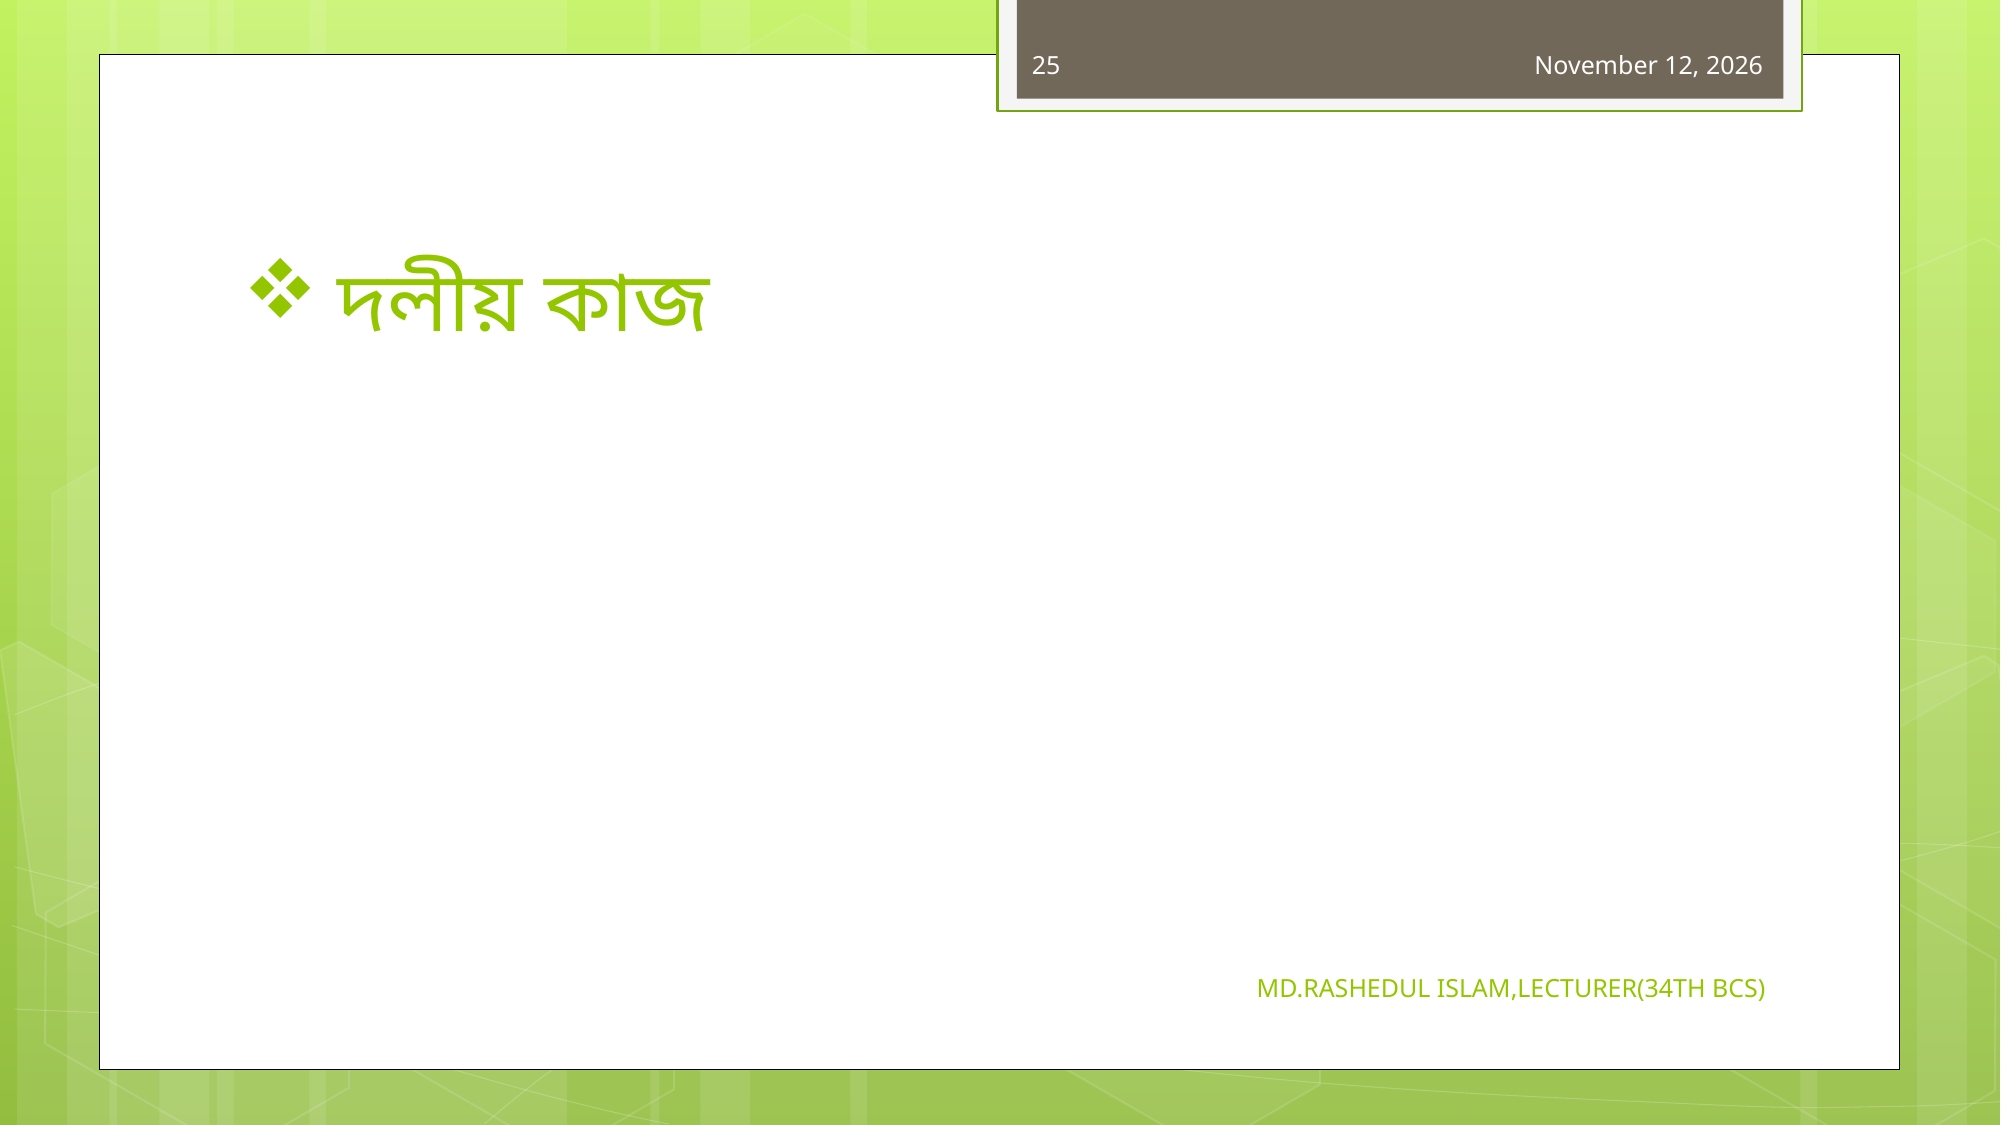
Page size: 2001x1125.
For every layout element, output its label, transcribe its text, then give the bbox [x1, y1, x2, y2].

title দলীয় কাজ [228, 168, 1765, 357]
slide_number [1311, 36, 1779, 97]
slide_number 25 [1016, 36, 1309, 97]
footer MD.RASHEDUL ISLAM,LECTURER(34TH BCS) [1015, 960, 1782, 1020]
